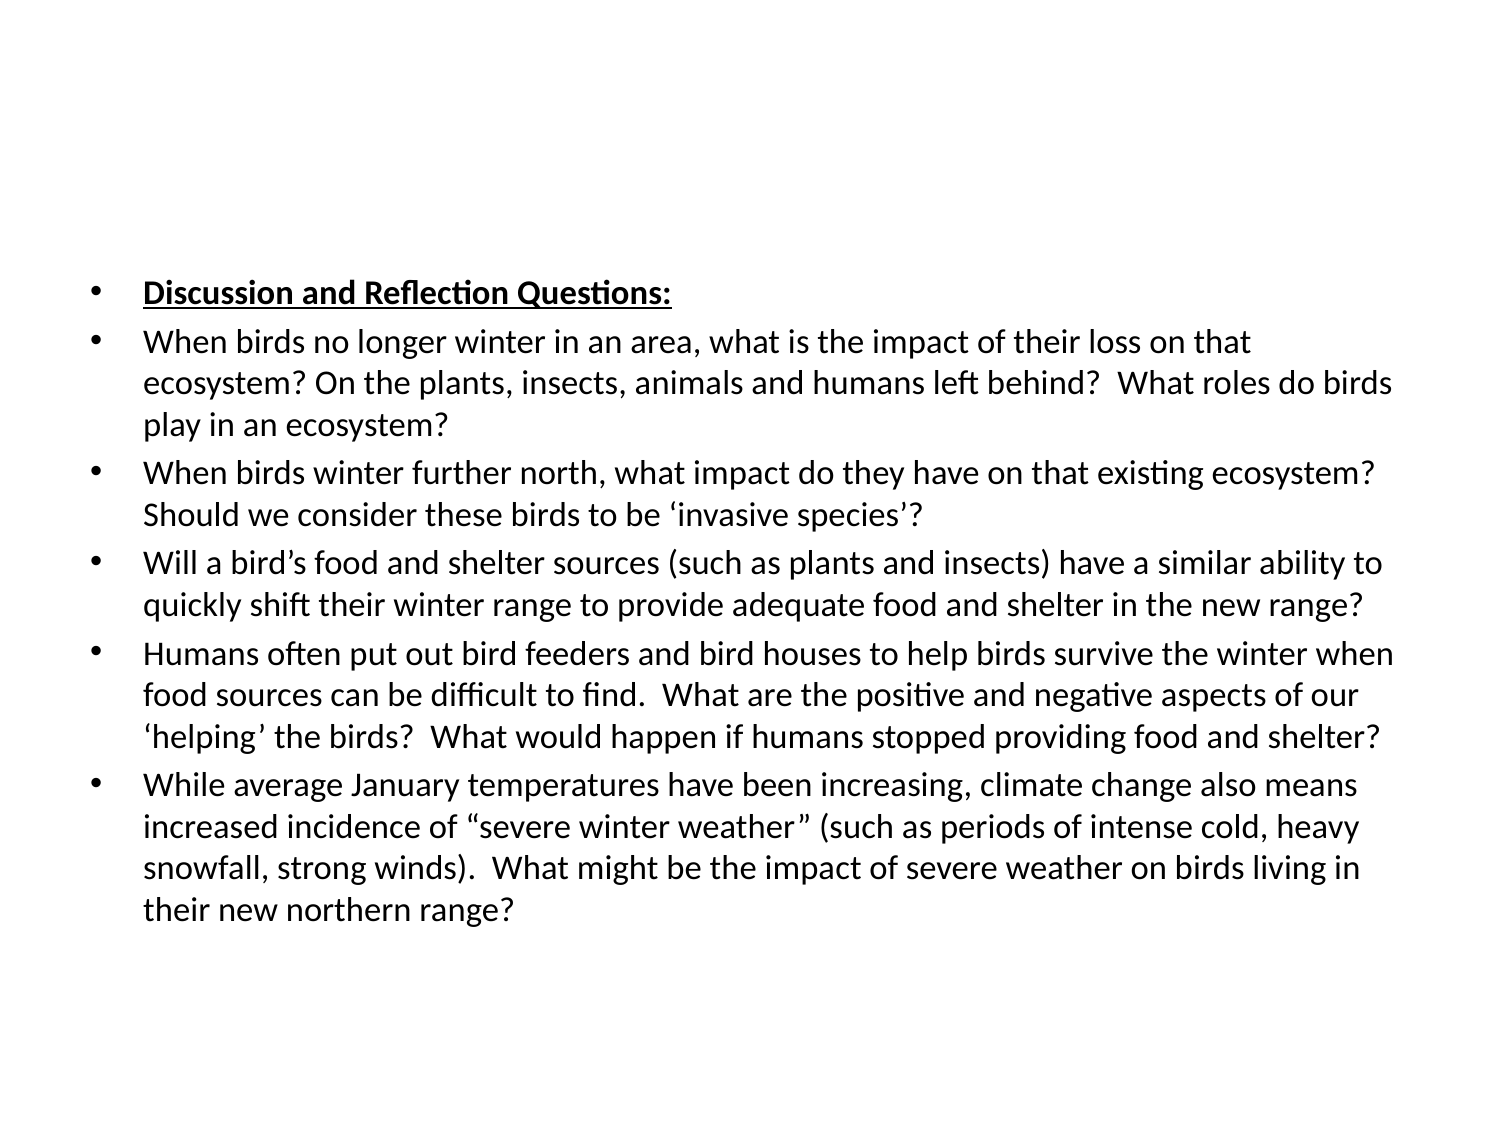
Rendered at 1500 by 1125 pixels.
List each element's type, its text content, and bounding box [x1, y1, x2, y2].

list Discussion and Reflection Questions: When birds no longer winter in an area, what is the impact of their loss on that ecosystem? On the plants, insects, animals and humans left behind? What roles do birds play in an ecosystem? When birds winter further north, what impact do they have on that existing ecosystem? Should we consider these birds to be ‘invasive species’? Will a bird’s food and shelter sources (such as plants and insects) have a similar ability to quickly shift their winter range to provide adequate food and shelter in the new range? Humans often put out bird feeders and bird houses to help birds survive the winter when food sources can be difficult to find. What are the positive and negative aspects of our ‘helping’ the birds? What would happen if humans stopped providing food and shelter? While average January temperatures have been increasing, climate change also means increased incidence of “severe winter weather” (such as periods of intense cold, heavy snowfall, strong winds). What might be the impact of severe weather on birds living in their new northern range? [75, 262, 1425, 1005]
